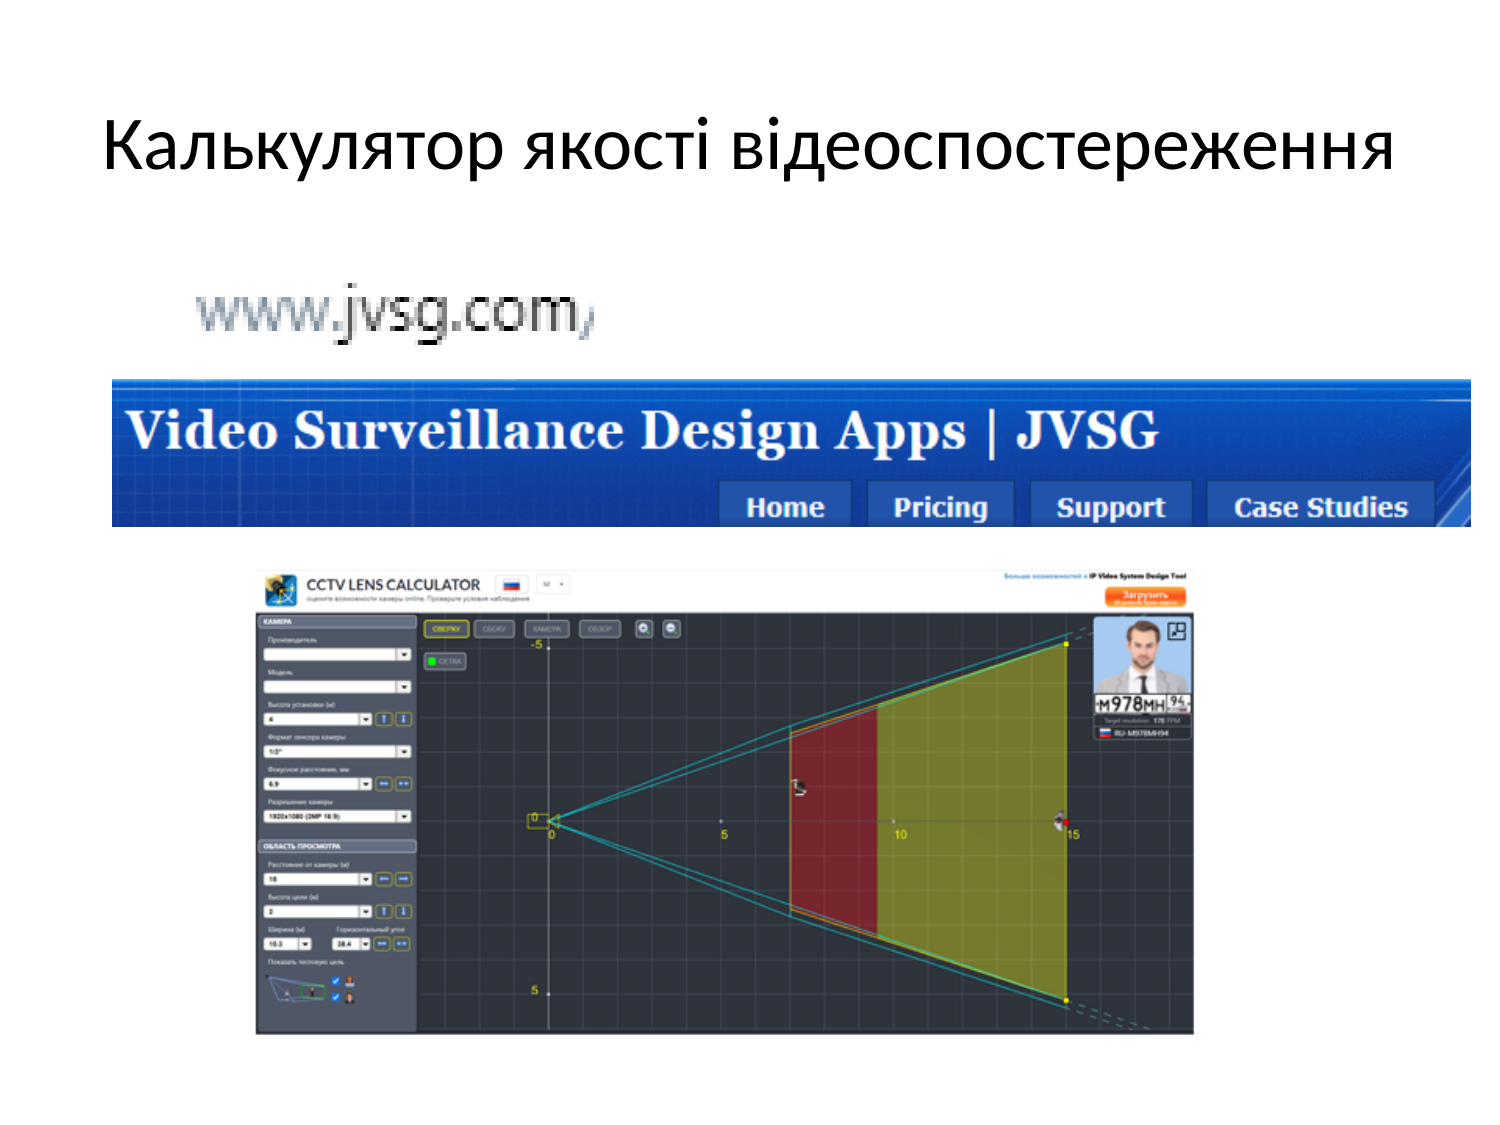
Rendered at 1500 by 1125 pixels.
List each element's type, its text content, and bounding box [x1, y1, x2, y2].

picture [241, 562, 1216, 1046]
picture [173, 273, 594, 360]
picture [111, 379, 1471, 528]
title Калькулятор якості відеоспостереження [75, 45, 1425, 233]
